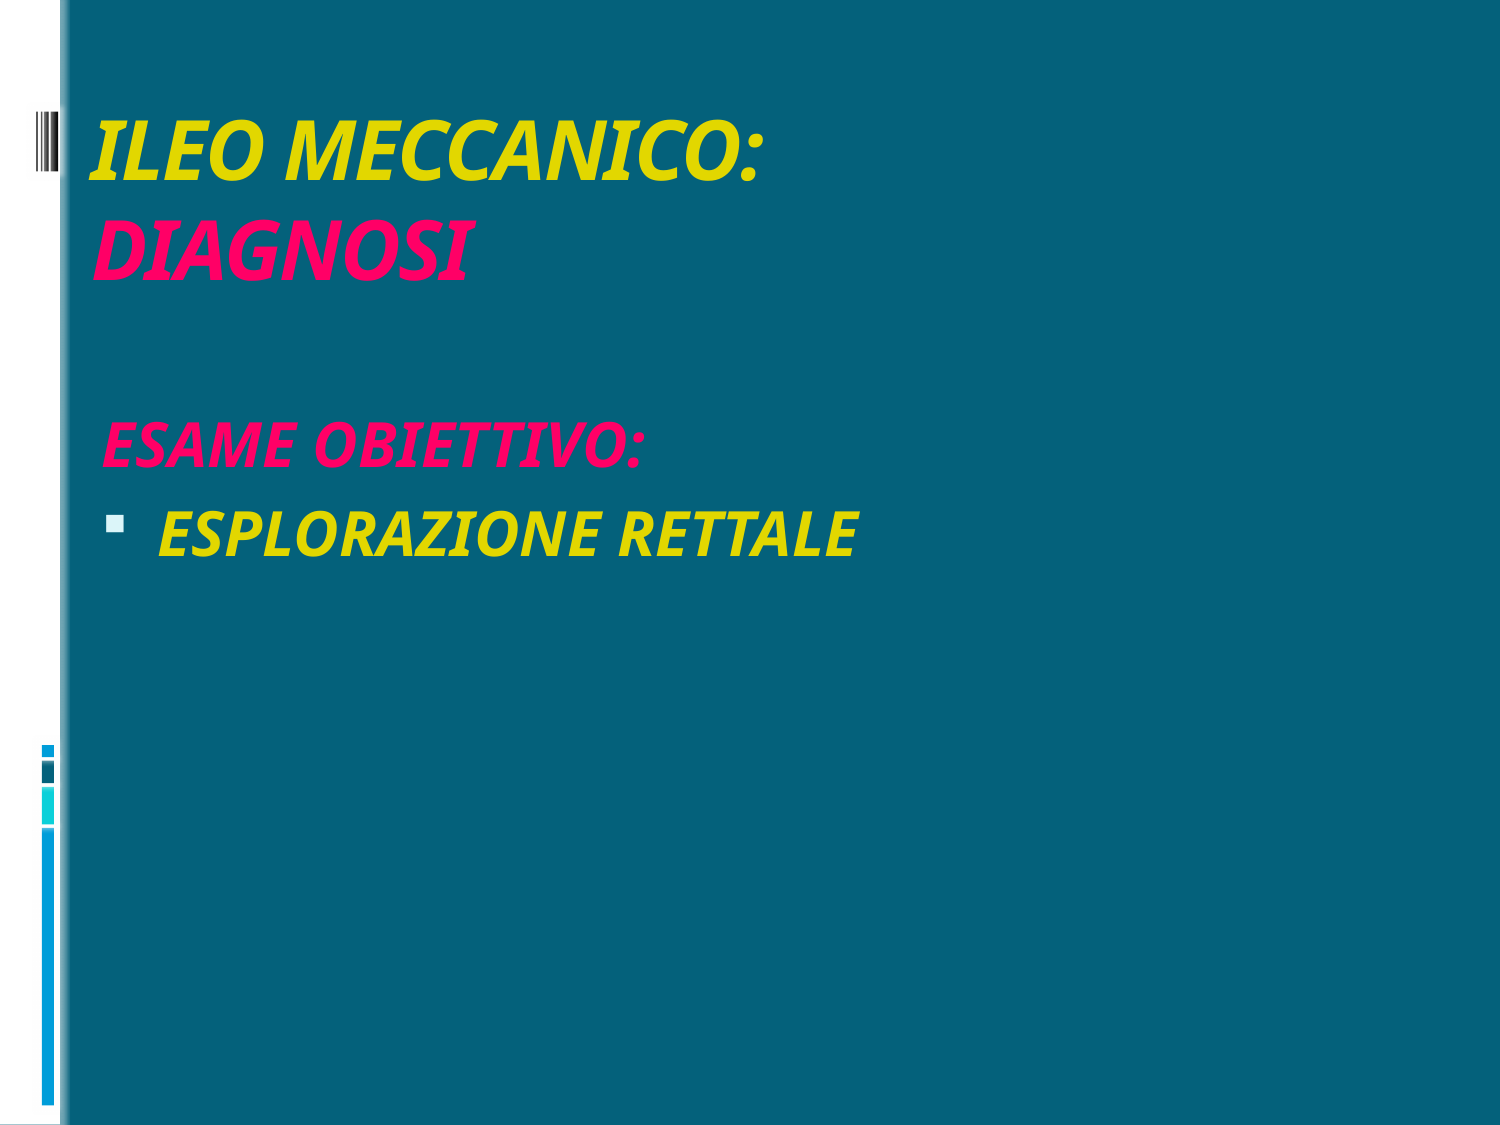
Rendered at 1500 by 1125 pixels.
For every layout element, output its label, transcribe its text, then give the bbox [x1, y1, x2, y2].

list ESAME OBIETTIVO: ESPLORAZIONE RETTALE [74, 396, 1426, 1006]
title ILEO MECCANICO: DIAGNOSI [76, 90, 1427, 318]
